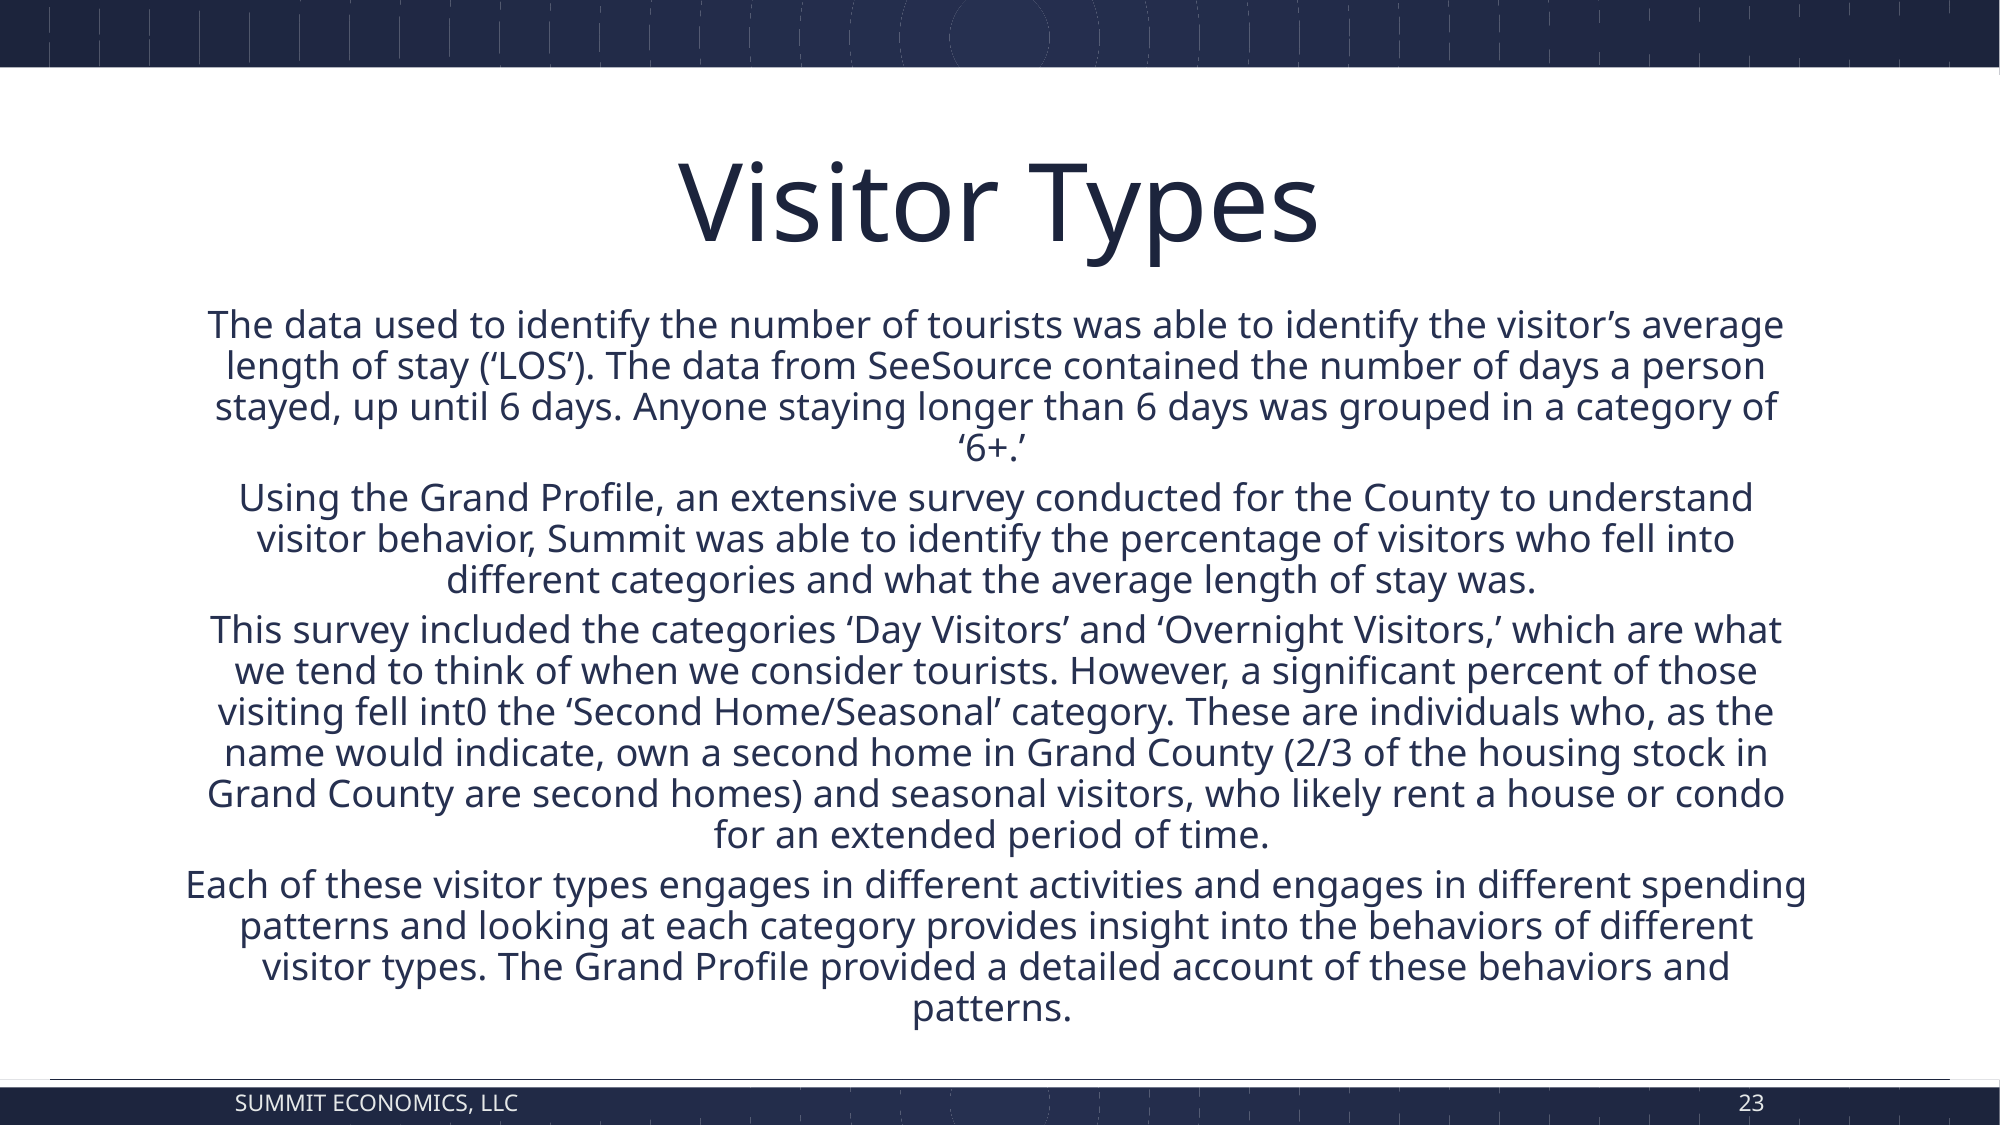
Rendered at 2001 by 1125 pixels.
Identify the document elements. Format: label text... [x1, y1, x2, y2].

footer Summit Economics, LLC [219, 1085, 1395, 1124]
slide_number 23 [1674, 1085, 1780, 1124]
list The data used to identify the number of tourists was able to identify the visitor’s average length of stay (‘LOS’). The data from SeeSource contained the number of days a person stayed, up until 6 days. Anyone staying longer than 6 days was grouped in a category of ‘6+.’ Using the Grand Profile, an extensive survey conducted for the County to understand visitor behavior, Summit was able to identify the percentage of visitors who fell into different categories and what the average length of stay was. This survey included the categories ‘Day Visitors’ and ‘Overnight Visitors,’ which are what we tend to think of when we consider tourists. However, a significant percent of those visiting fell int0 the ‘Second Home/Seasonal’ category. These are individuals who, as the name would indicate, own a second home in Grand County (2/3 of the housing stock in Grand County are second homes) and seasonal visitors, who likely rent a house or condo for an extended period of time. Each of these visitor types engages in different activities and engages in different spending patterns and looking at each category provides insight into the behaviors of different visitor types. The Grand Profile provided a detailed account of these behaviors and patterns. [166, 298, 1829, 1048]
title Visitor Types [249, 105, 1750, 272]
